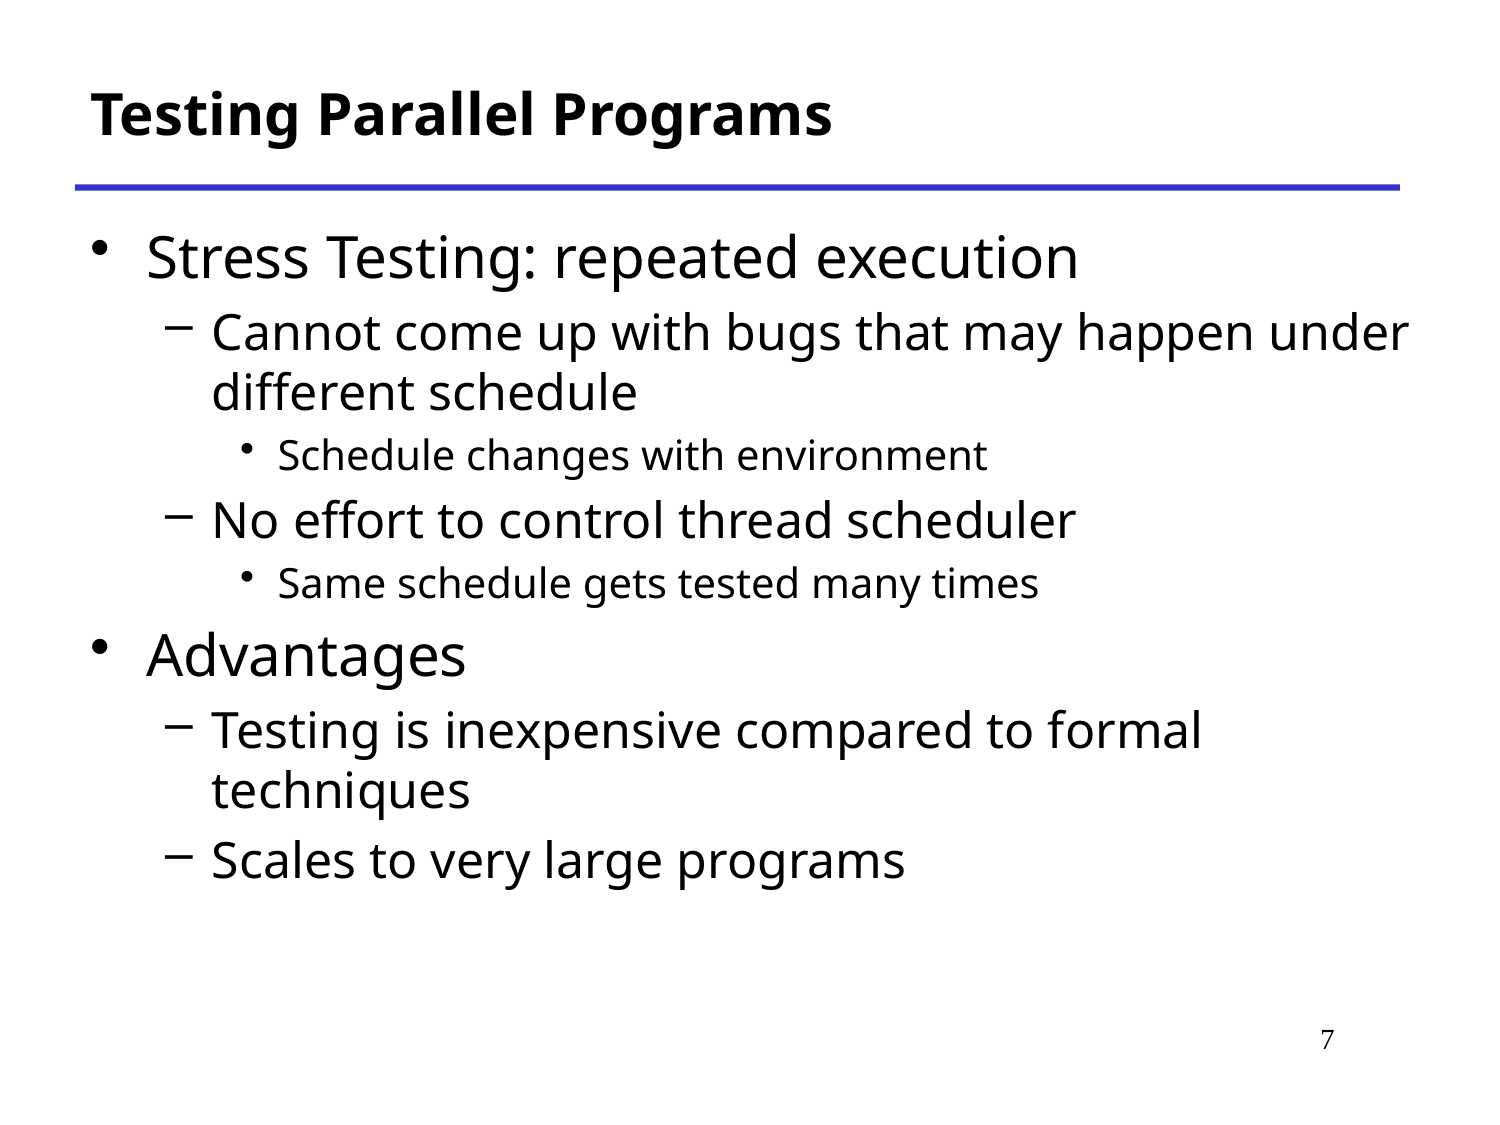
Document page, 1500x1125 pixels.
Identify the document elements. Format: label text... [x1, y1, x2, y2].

list Stress Testing: repeated execution Cannot come up with bugs that may happen under different schedule Schedule changes with environment No effort to control thread scheduler Same schedule gets tested many times Advantages Testing is inexpensive compared to formal techniques Scales to very large programs [74, 212, 1438, 988]
slide_number 7 [1037, 1012, 1351, 1088]
title Testing Parallel Programs [74, 49, 1401, 176]
